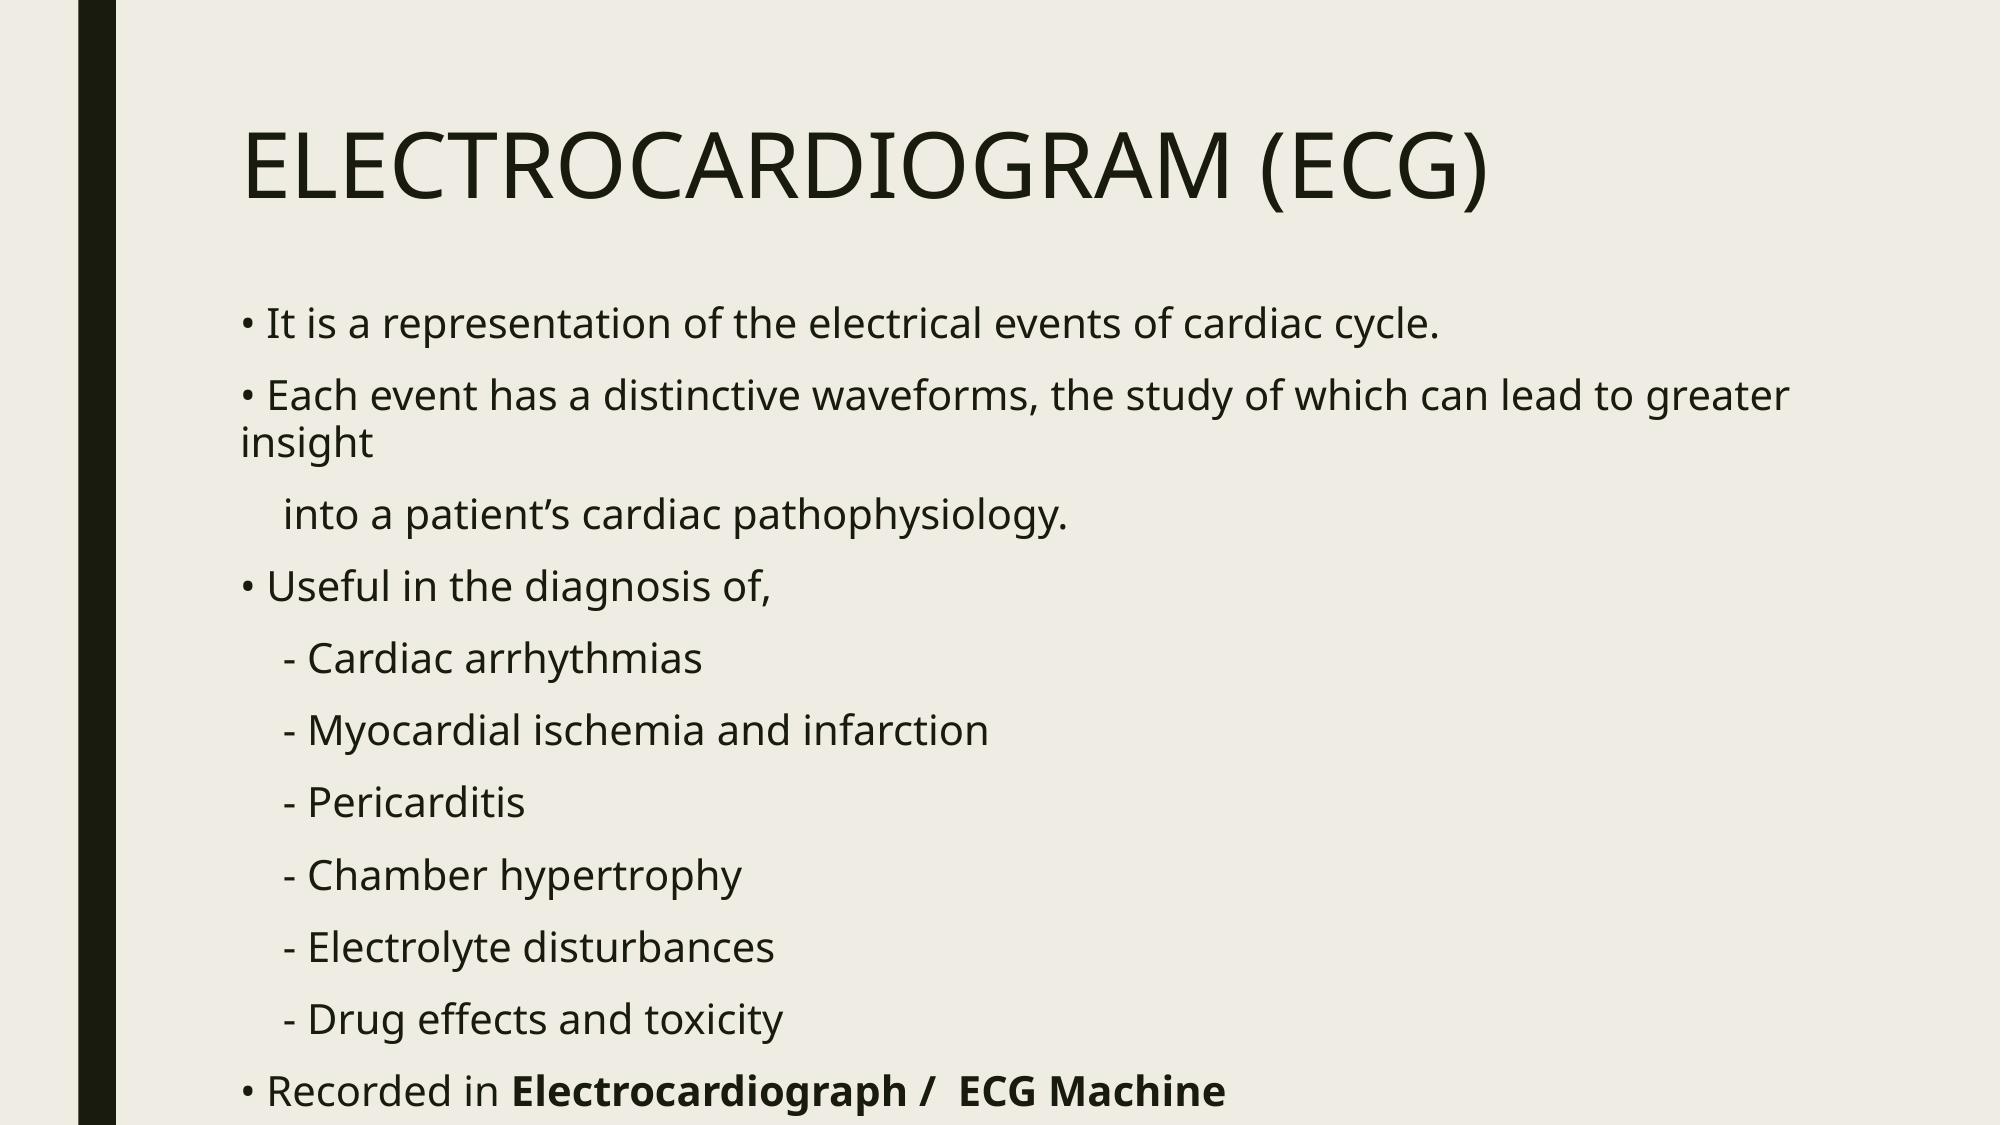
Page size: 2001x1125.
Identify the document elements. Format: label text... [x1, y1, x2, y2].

list • It is a representation of the electrical events of cardiac cycle. • Each event has a distinctive waveforms, the study of which can lead to greater insight into a patient’s cardiac pathophysiology. • Useful in the diagnosis of, - Cardiac arrhythmias - Myocardial ischemia and infarction - Pericarditis - Chamber hypertrophy - Electrolyte disturbances - Drug effects and toxicity • Recorded in Electrocardiograph / ECG Machine [225, 293, 1891, 1125]
title ELECTROCARDIOGRAM (ECG) [225, 112, 1800, 239]
